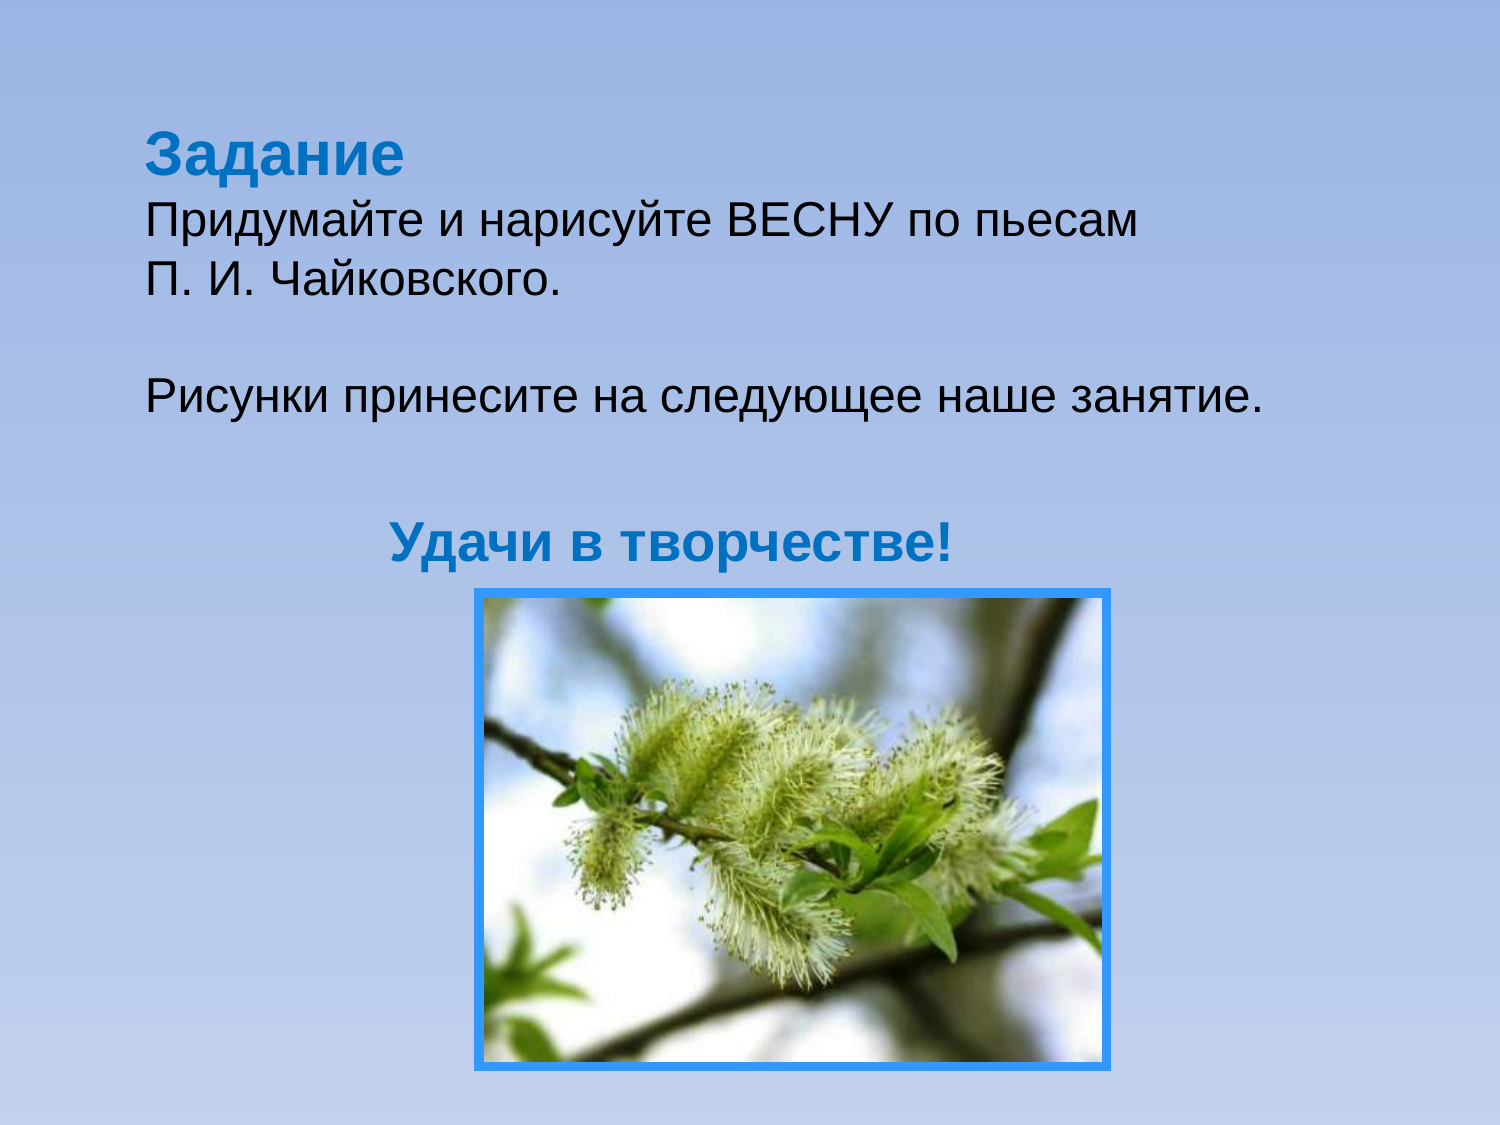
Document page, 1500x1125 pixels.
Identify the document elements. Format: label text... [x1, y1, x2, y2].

picture [483, 597, 1103, 1062]
text_box Удачи в творчестве! [374, 498, 1125, 651]
title Задание Придумайте и нарисуйте ВЕСНУ по пьесам П. И. Чайковского. Рисунки принесите на следующее наше занятие. [129, 104, 1370, 548]
